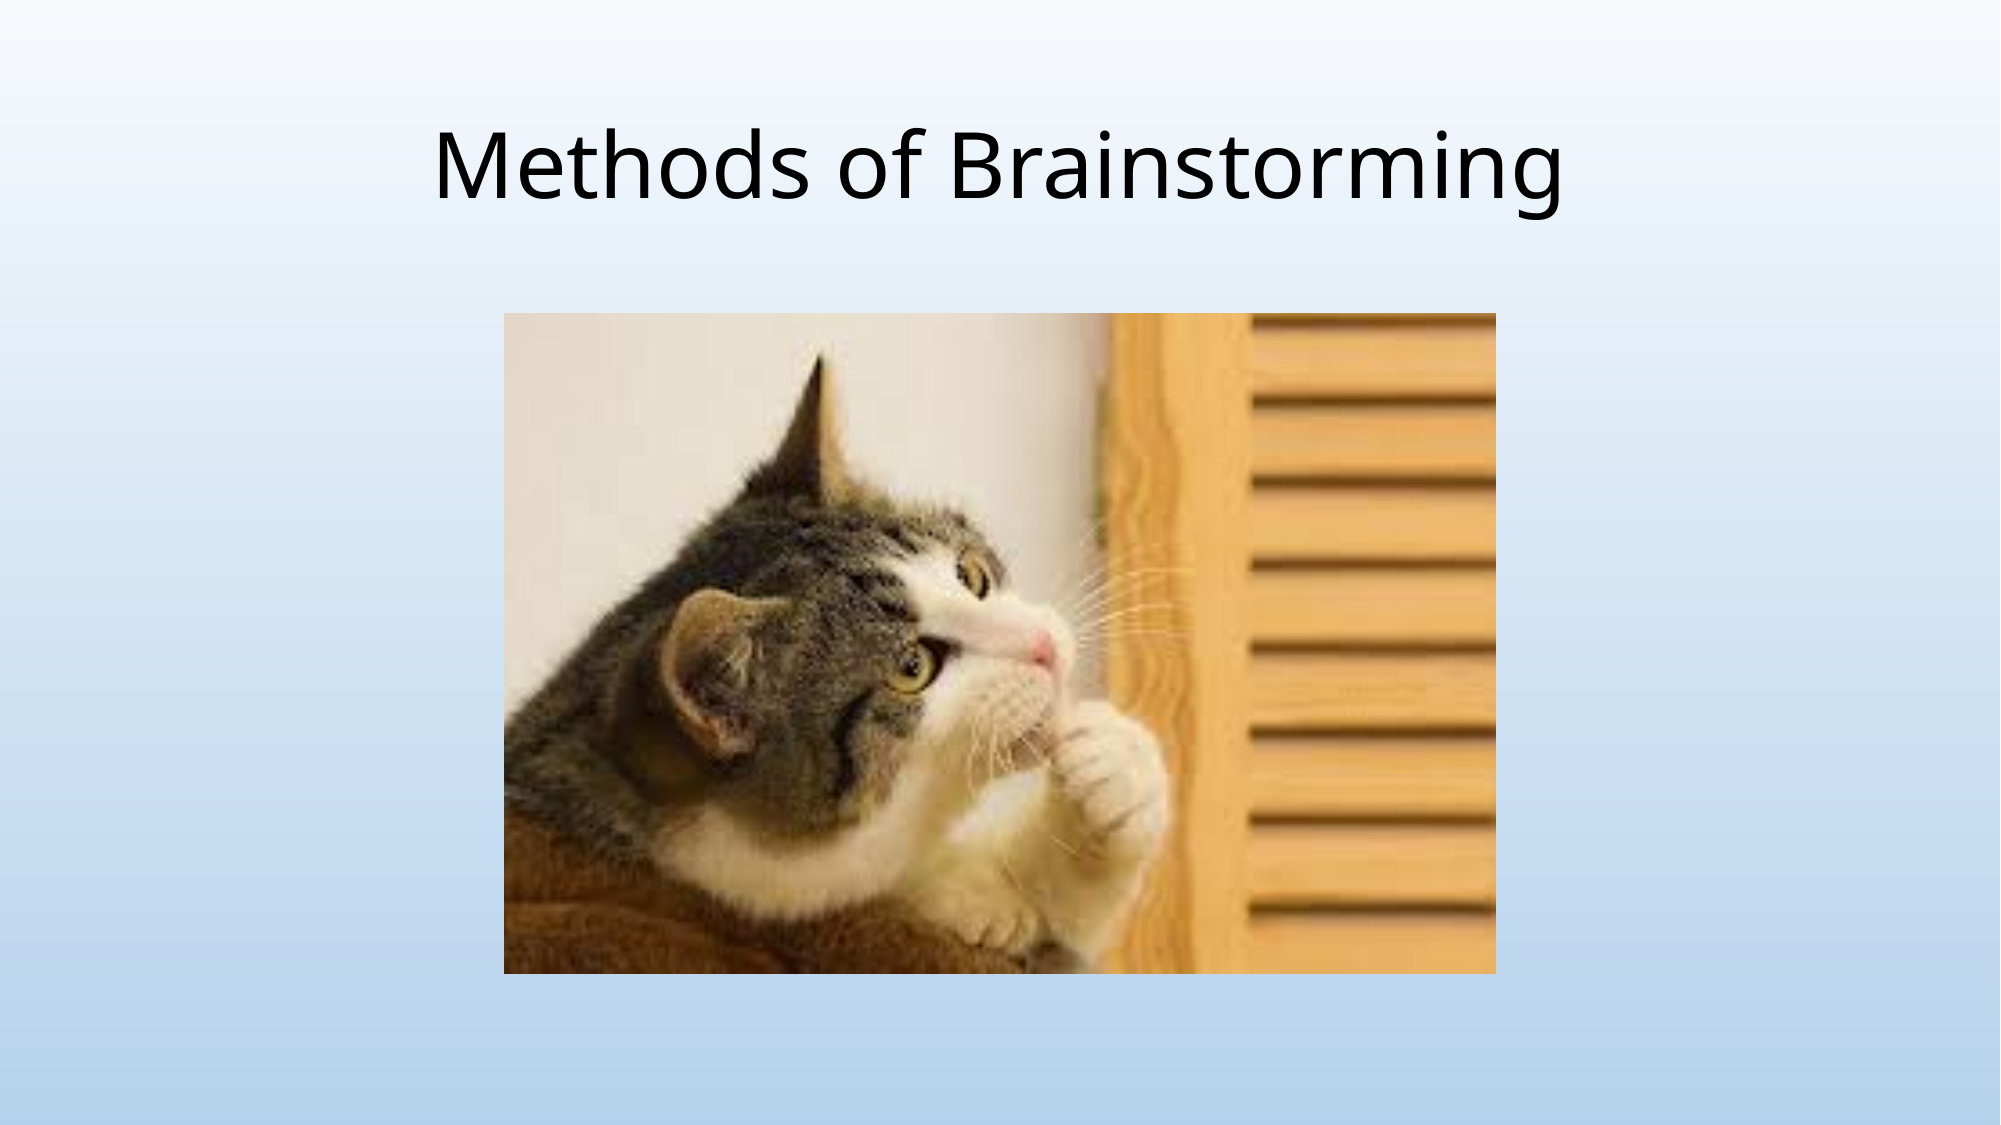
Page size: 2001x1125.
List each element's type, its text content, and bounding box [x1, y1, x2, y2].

title Methods of Brainstorming [137, 59, 1863, 278]
picture [504, 313, 1496, 974]
